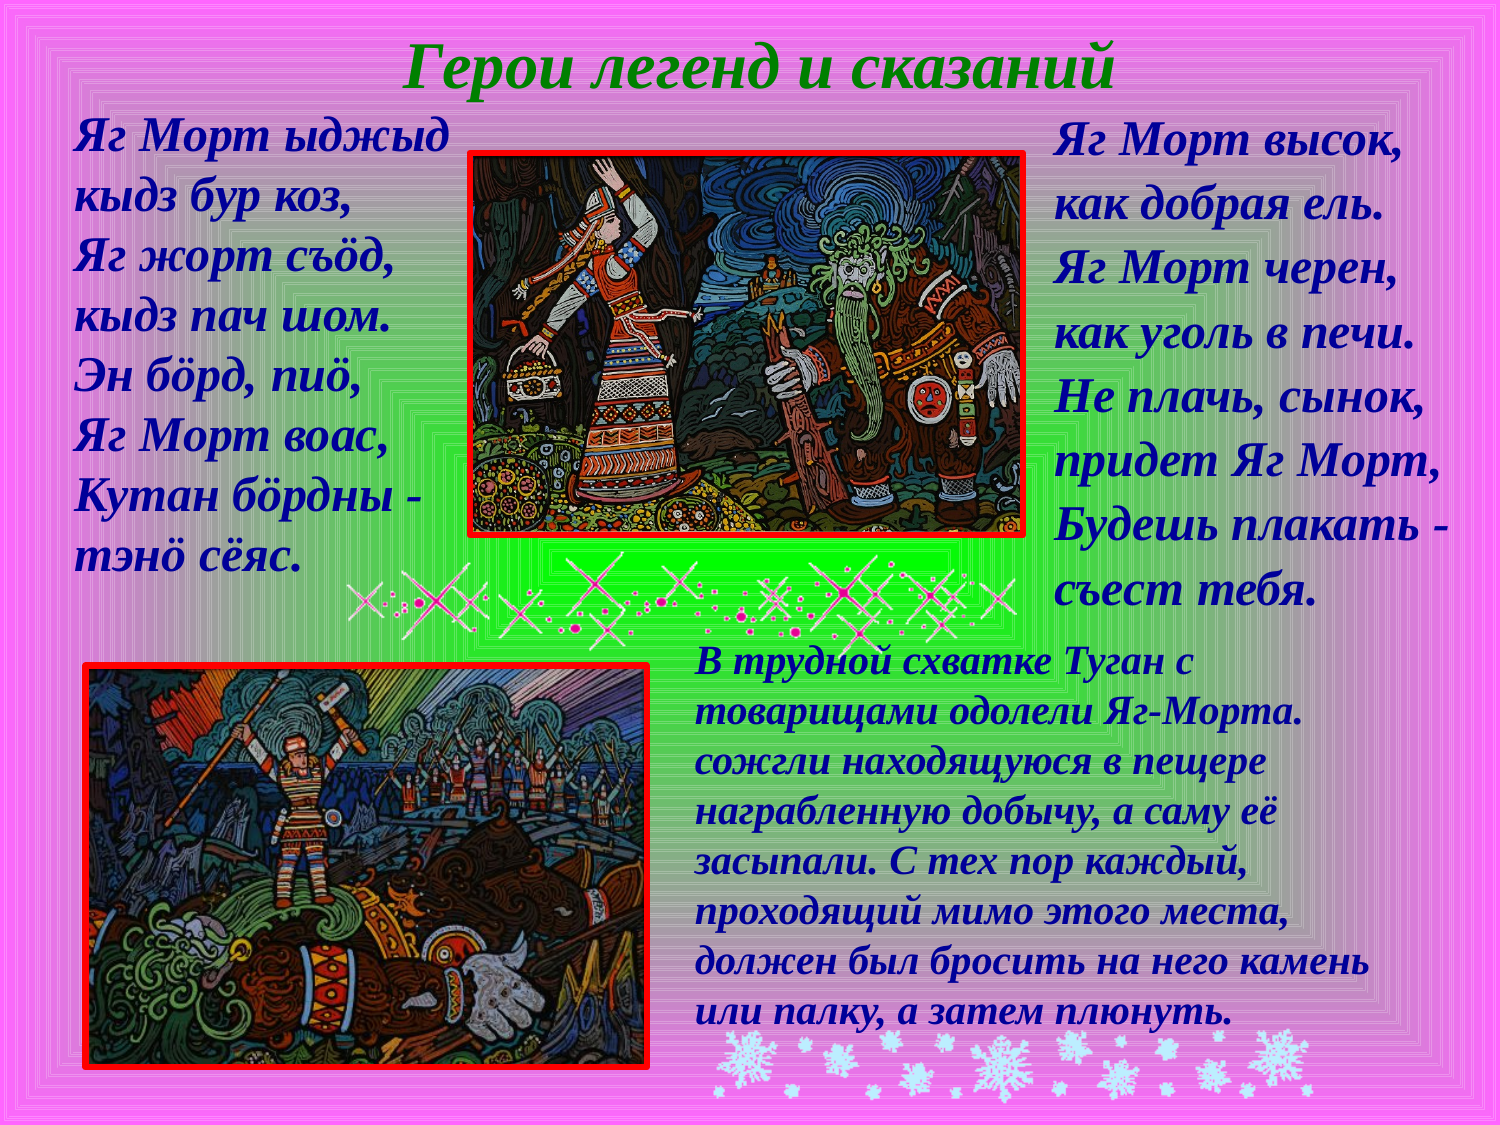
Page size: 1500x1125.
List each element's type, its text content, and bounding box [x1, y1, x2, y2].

picture [88, 668, 644, 1065]
picture [703, 1026, 1329, 1105]
text_box В трудной схватке Туган с товарищами одолели Яг-Морта. сожгли находящуюся в пещере награбленную добычу, а саму её засыпали. С тех пор каждый, проходящий мимо этого места, должен был бросить на него камень или палку, а затем плюнуть. [680, 625, 1452, 1040]
picture [472, 155, 1020, 533]
picture [343, 541, 1017, 660]
text_box Герои легенд и сказаний [389, 14, 1150, 109]
text_box Яг Морт высок, как добрая ель. Яг Морт черен, как уголь в печи. Не плачь, сынок, придет Яг Морт, Будешь плакать - съест тебя. [1039, 94, 1500, 623]
text_box Яг Морт ыджыд кыдз бур коз, Яг жорт съöд, кыдз пач шом. Эн бöрд, пиö, Яг Морт воас, Кутан бöрдны - тэнö сёяс. [59, 94, 473, 589]
